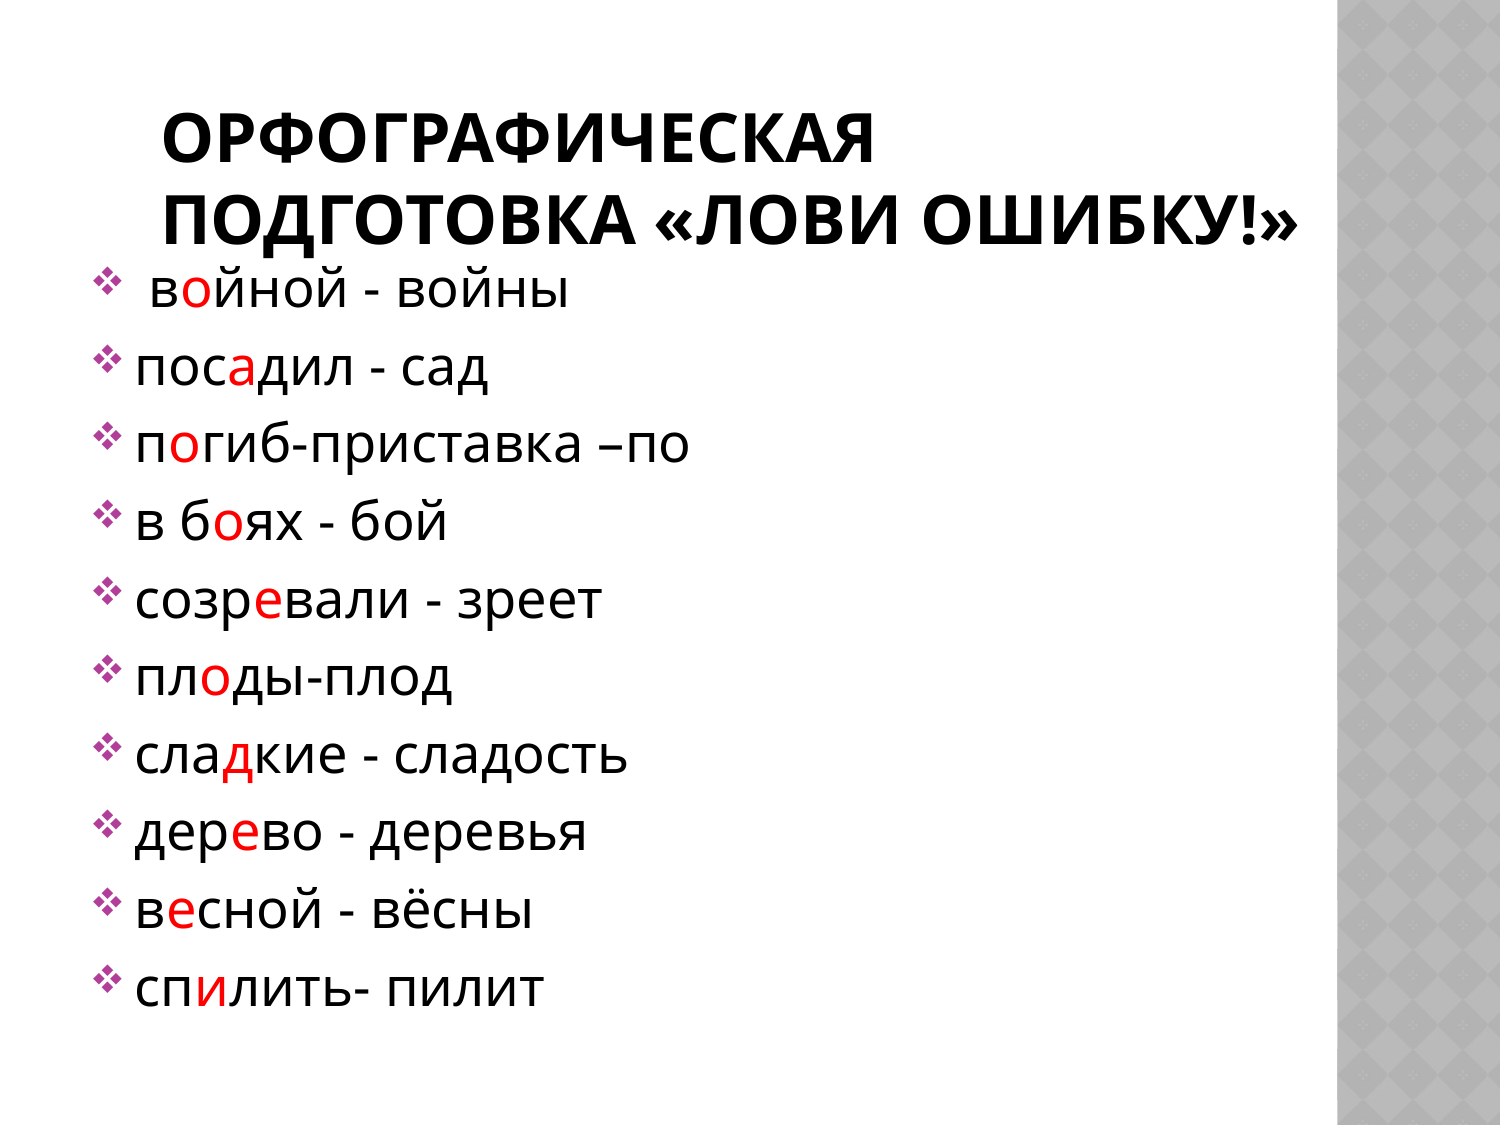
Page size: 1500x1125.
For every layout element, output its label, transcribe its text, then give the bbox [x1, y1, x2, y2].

list войной - войны посадил - сад погиб-приставка –по в боях - бой созревали - зреет плоды-плод сладкие - сладость дерево - деревья весной - вёсны спилить- пилит [75, 246, 1263, 1059]
title Орфографическая подготовка «Лови ошибку!» [117, 70, 1500, 258]
